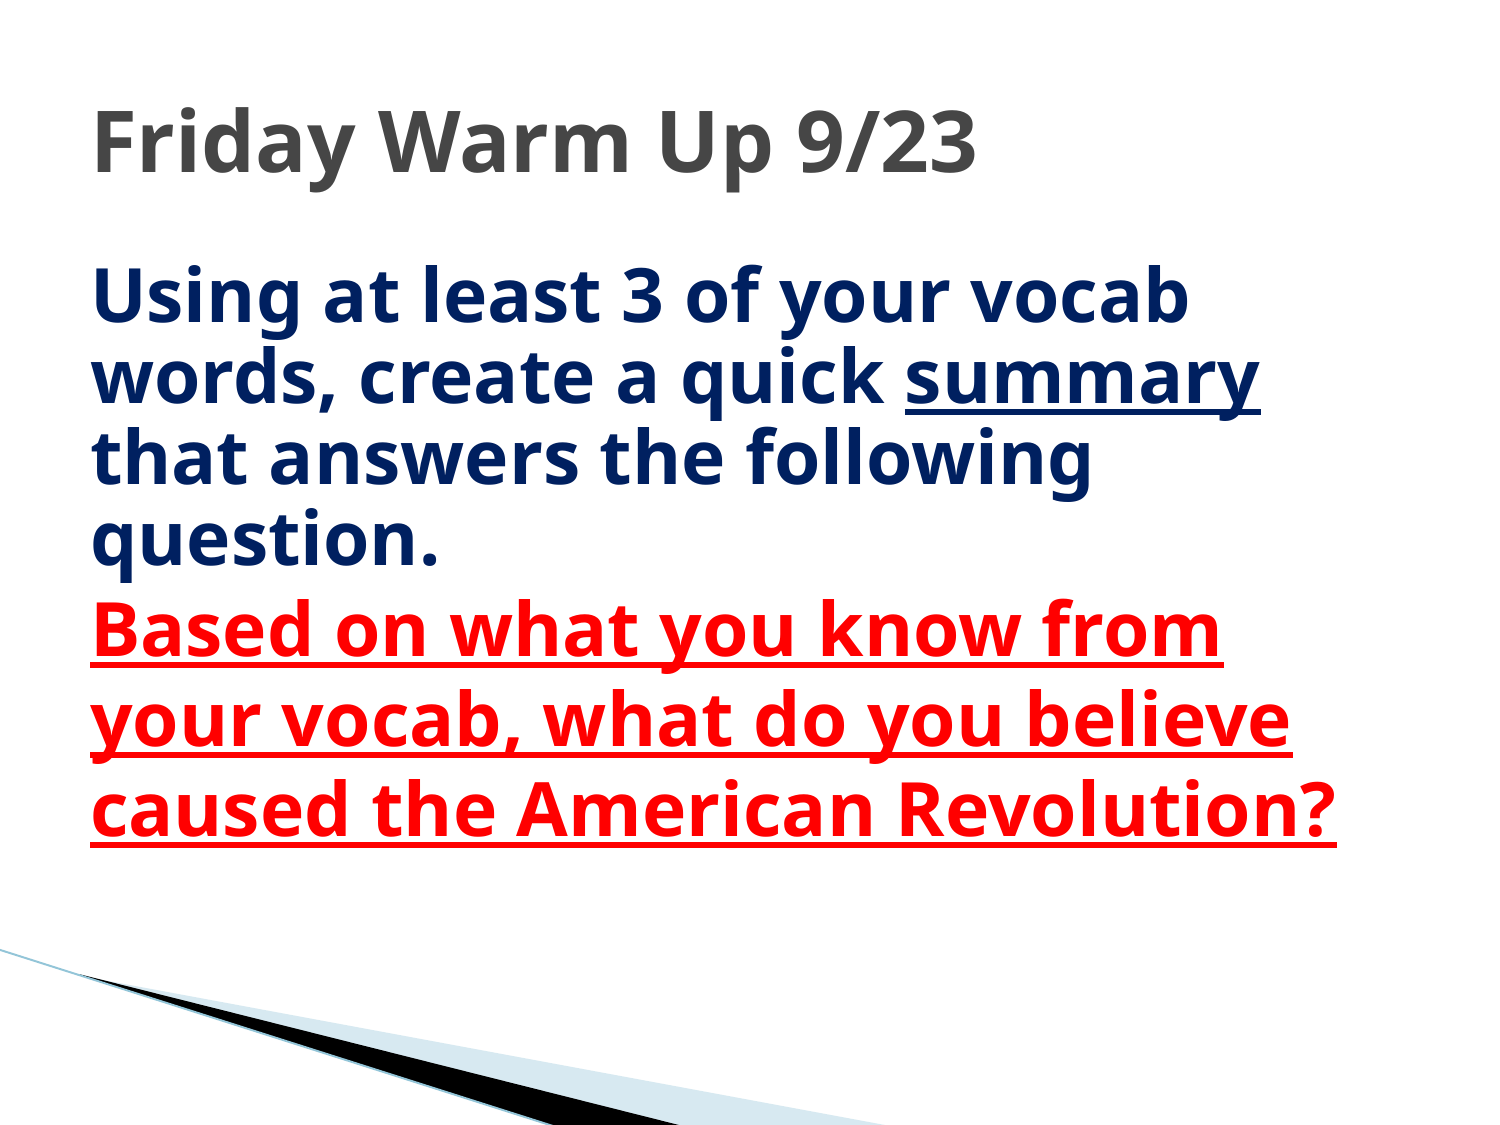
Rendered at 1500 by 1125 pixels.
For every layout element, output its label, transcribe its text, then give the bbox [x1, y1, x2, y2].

title Friday Warm Up 9/23 [75, 45, 1425, 233]
list Using at least 3 of your vocab words, create a quick summary that answers the following question. Based on what you know from your vocab, what do you believe caused the American Revolution? [75, 243, 1425, 986]
